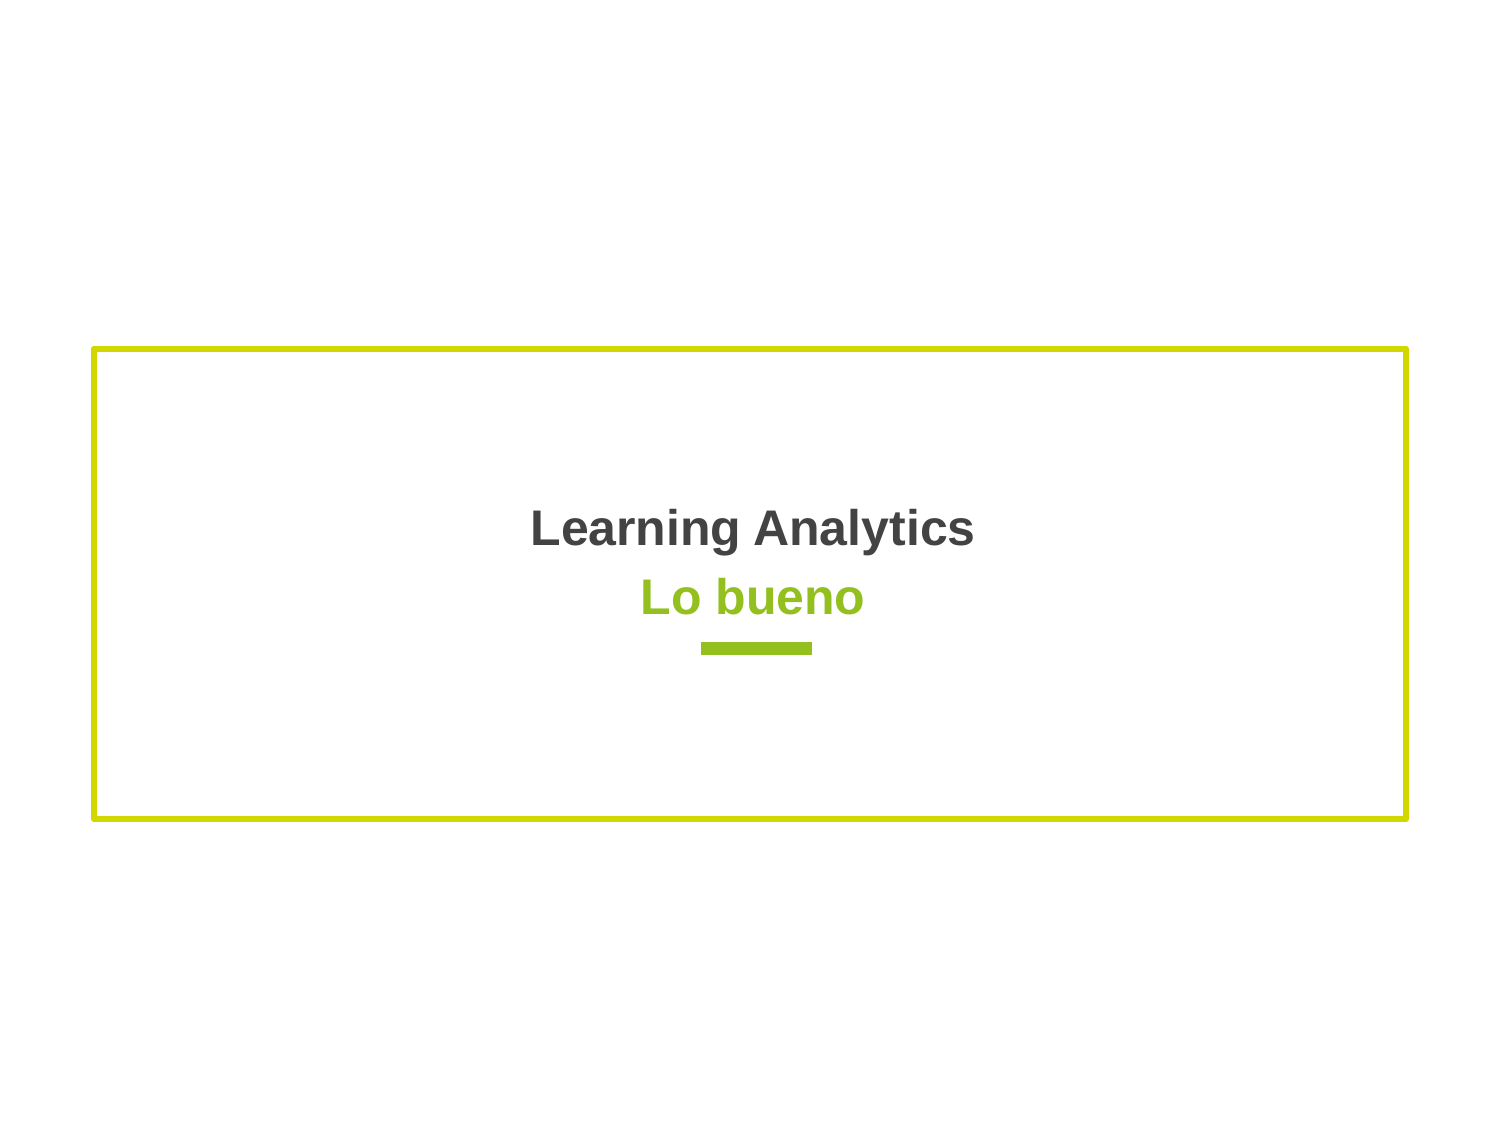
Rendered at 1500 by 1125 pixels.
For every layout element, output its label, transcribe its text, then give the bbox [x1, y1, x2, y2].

title Learning Analytics Lo bueno [460, 513, 1047, 640]
text_box [93, 348, 1406, 819]
